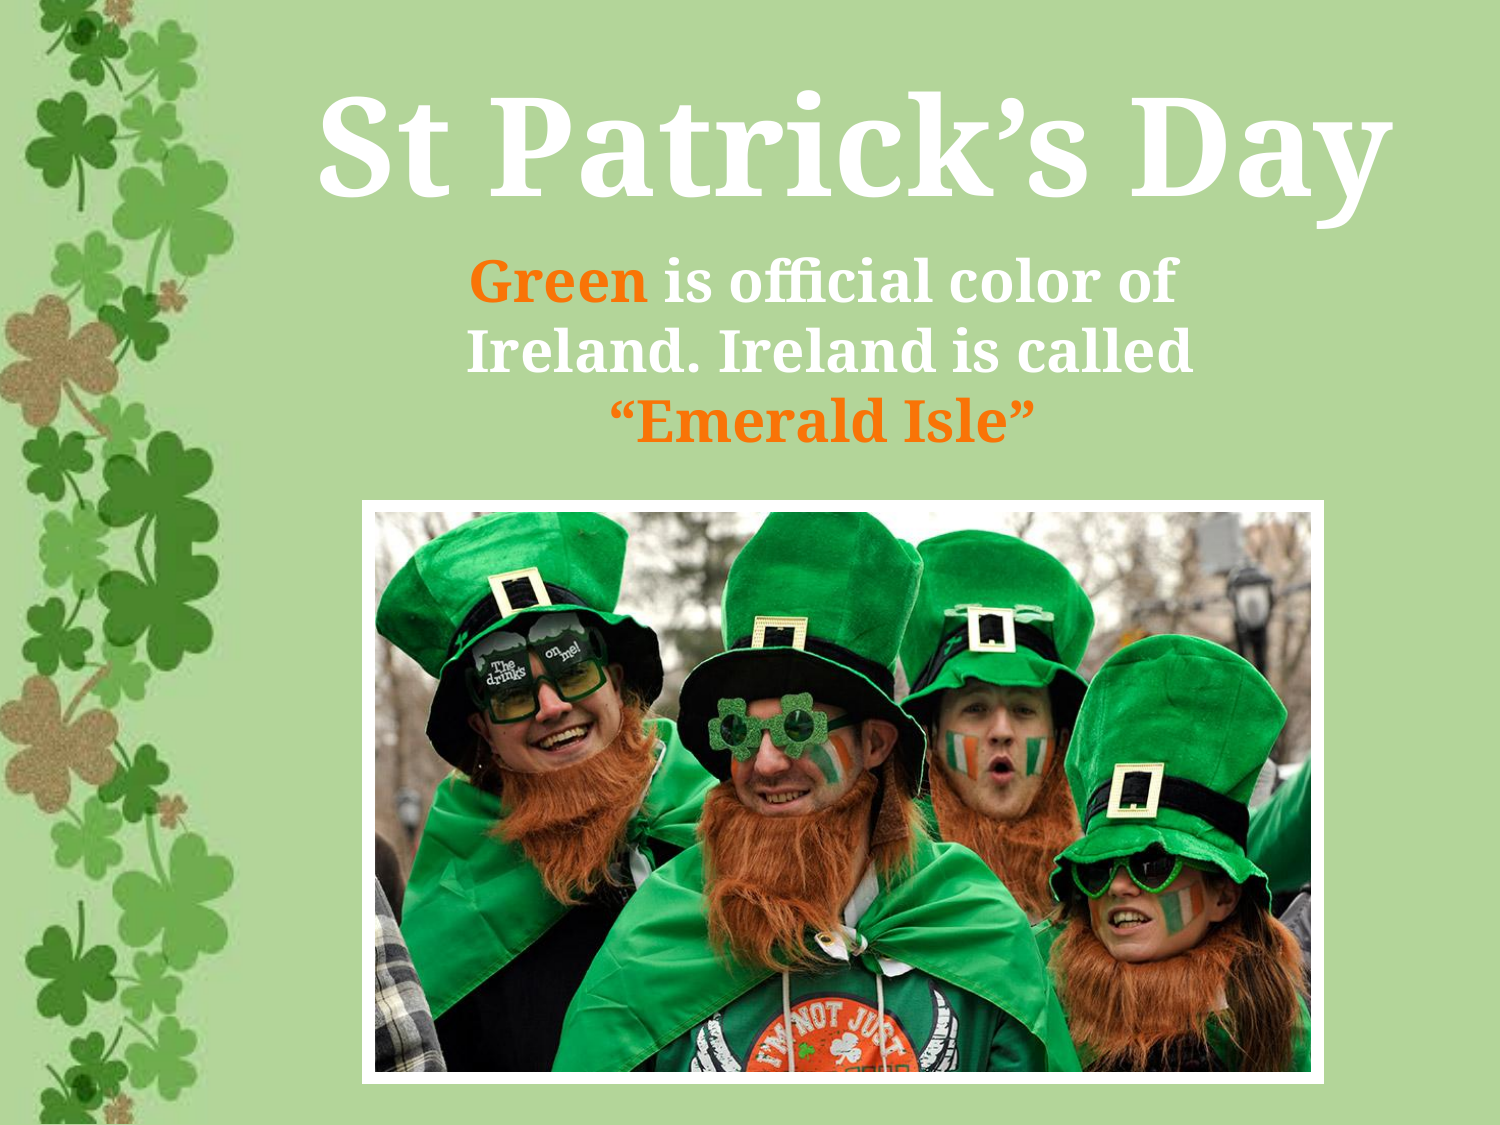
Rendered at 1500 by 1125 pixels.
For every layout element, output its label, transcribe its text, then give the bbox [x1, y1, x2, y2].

text_box St Patrick’s Day [260, 51, 1450, 239]
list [374, 512, 1312, 1072]
text_box Green is official color of Ireland. Ireland is called “Emerald Isle” [349, 239, 1312, 462]
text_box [0, 0, 260, 1124]
